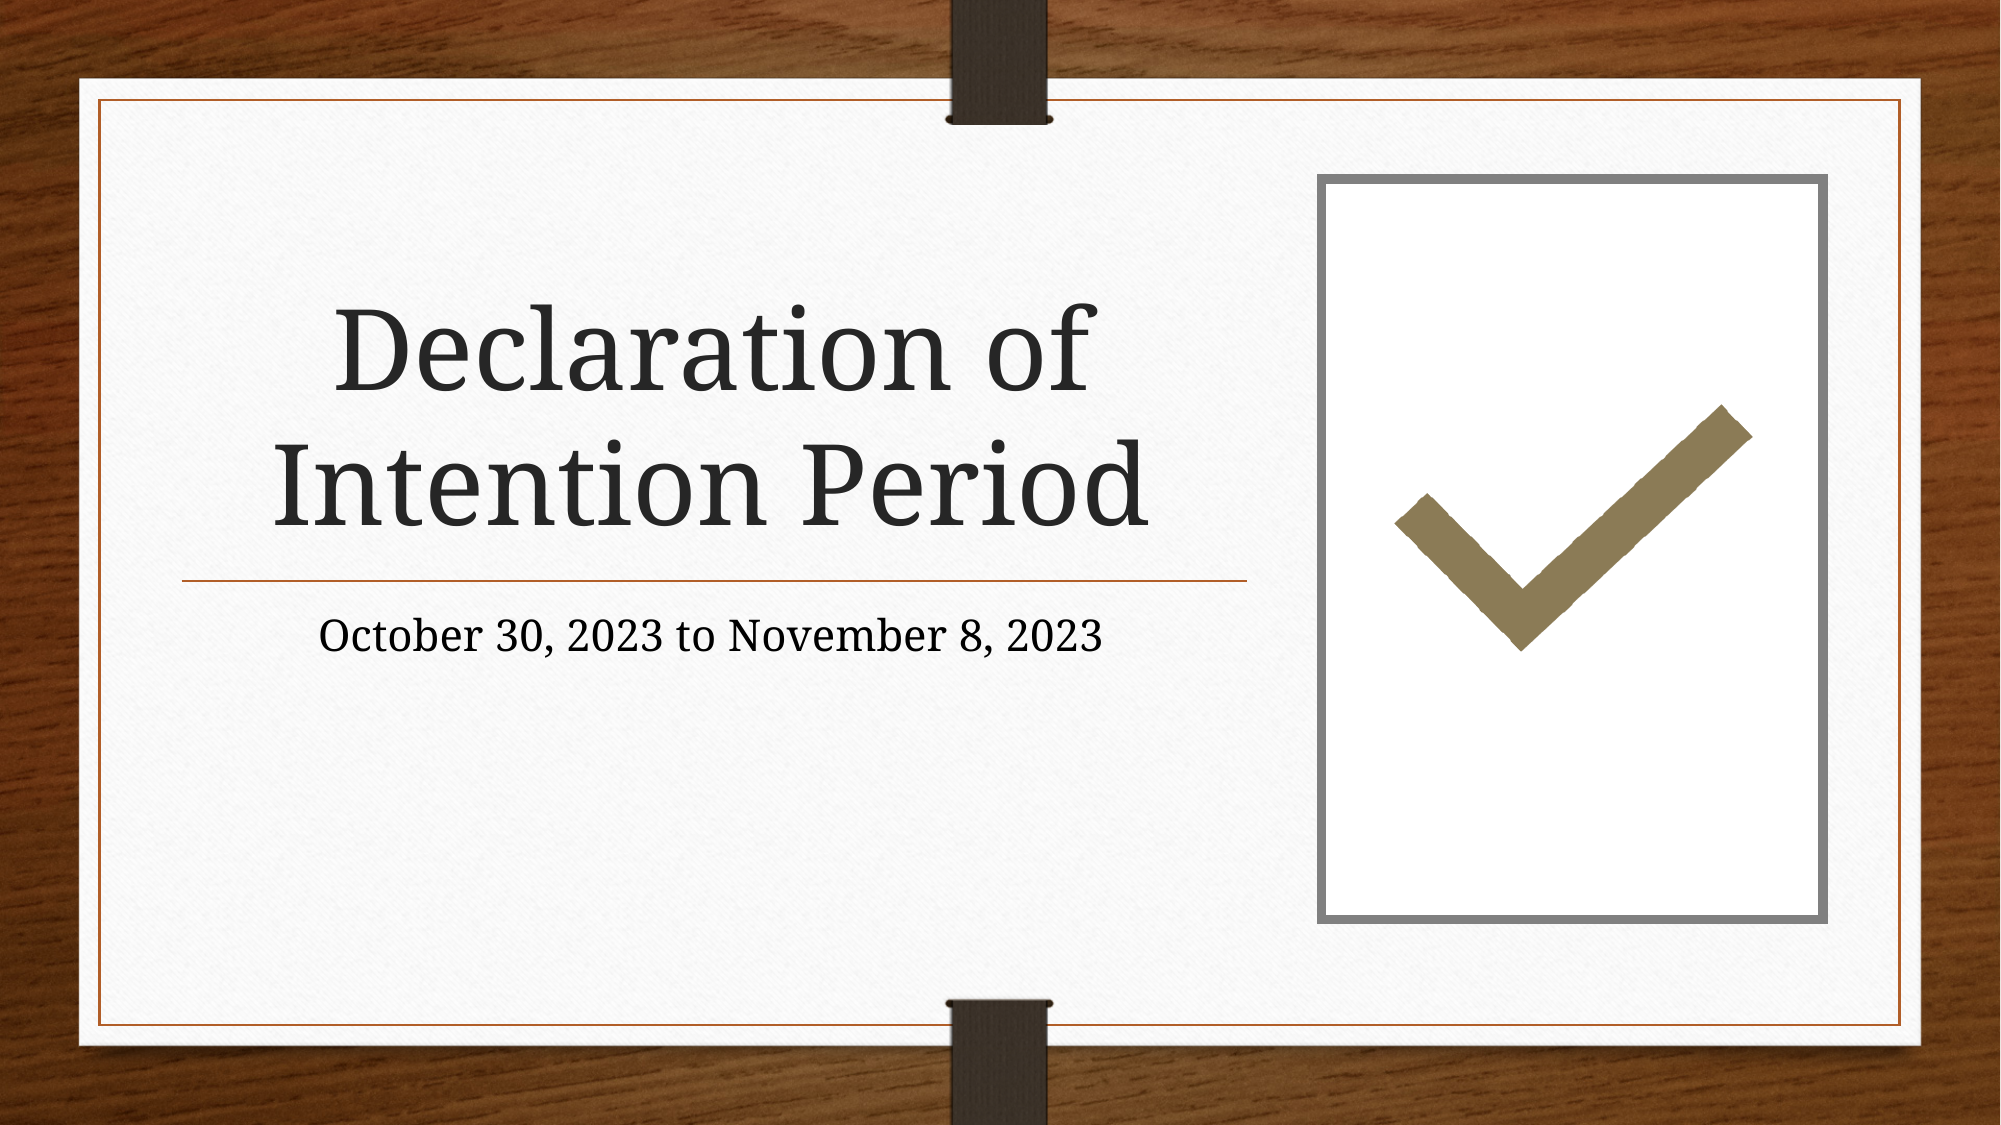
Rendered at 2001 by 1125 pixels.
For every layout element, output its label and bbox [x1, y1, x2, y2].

text_box [0, 0, 2000, 1125]
